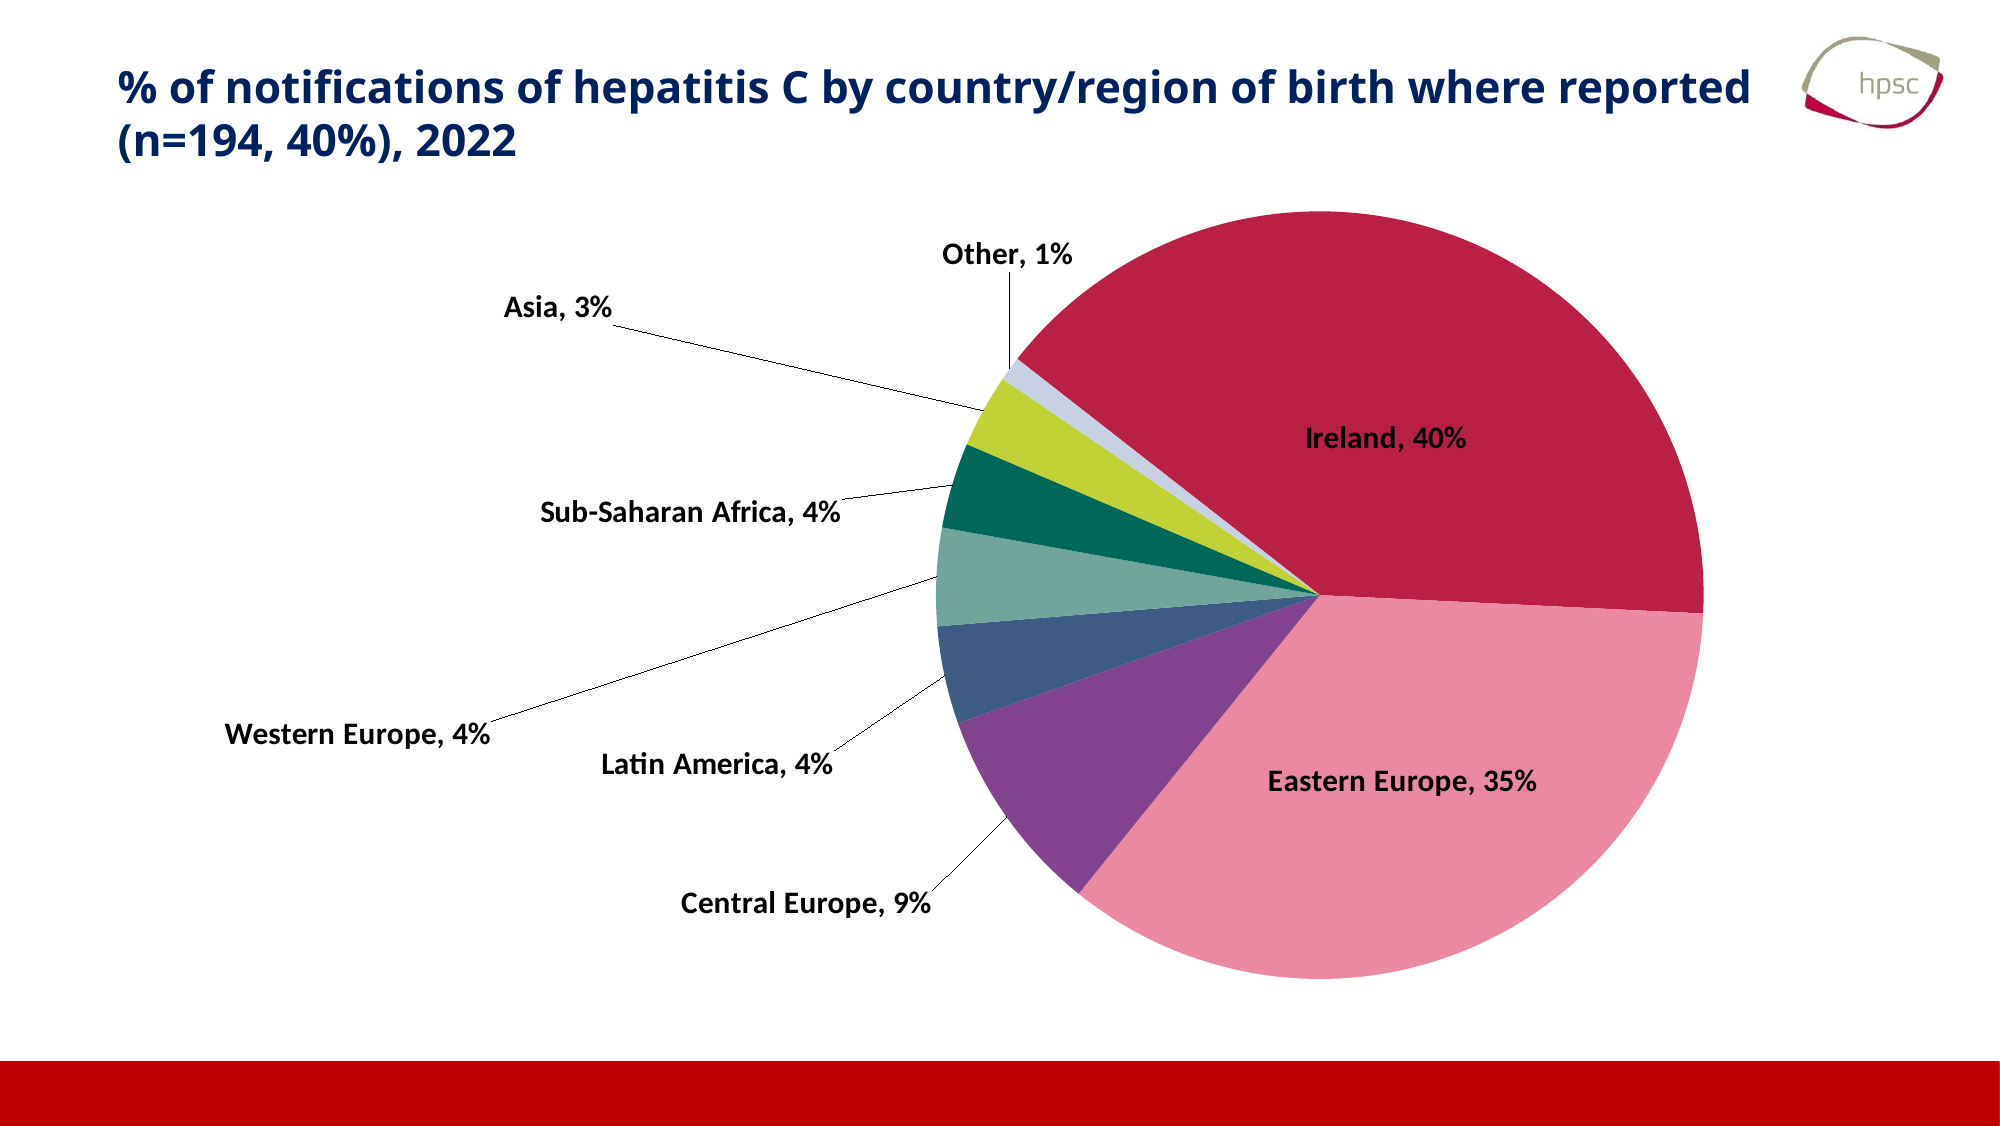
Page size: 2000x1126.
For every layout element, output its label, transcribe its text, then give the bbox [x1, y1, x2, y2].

picture [1787, 12, 1956, 153]
title % of notifications of hepatitis C by country/region of birth where reported (n=194, 40%), 2022 [99, 50, 1813, 174]
chart [37, 174, 1938, 1001]
